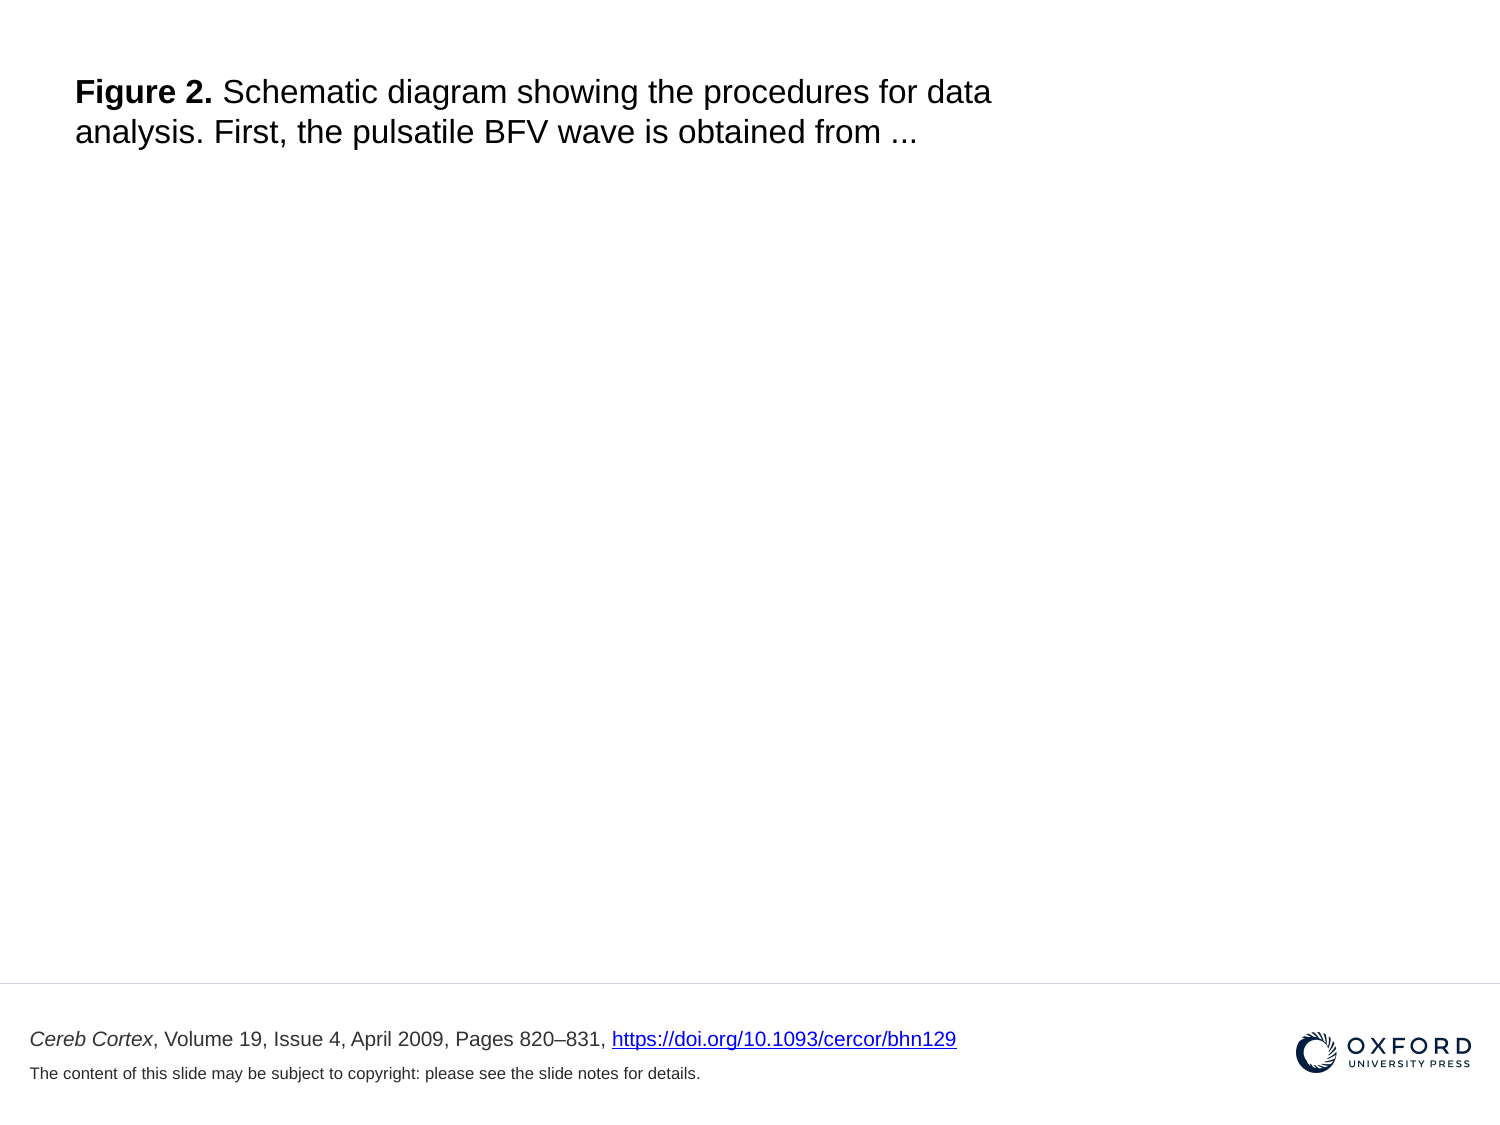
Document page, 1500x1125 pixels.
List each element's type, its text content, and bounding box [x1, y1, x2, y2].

picture [1296, 1032, 1471, 1073]
footer Cereb Cortex, Volume 19, Issue 4, April 2009, Pages 820–831, https://doi.org/10.1093/cercor/bhn129 The content of this slide may be subject to copyright: please see the slide notes for details. [0, 983, 1260, 1125]
title Figure 2. Schematic diagram showing the procedures for data analysis. First, the pulsatile BFV wave is obtained from ... [75, 69, 1078, 171]
